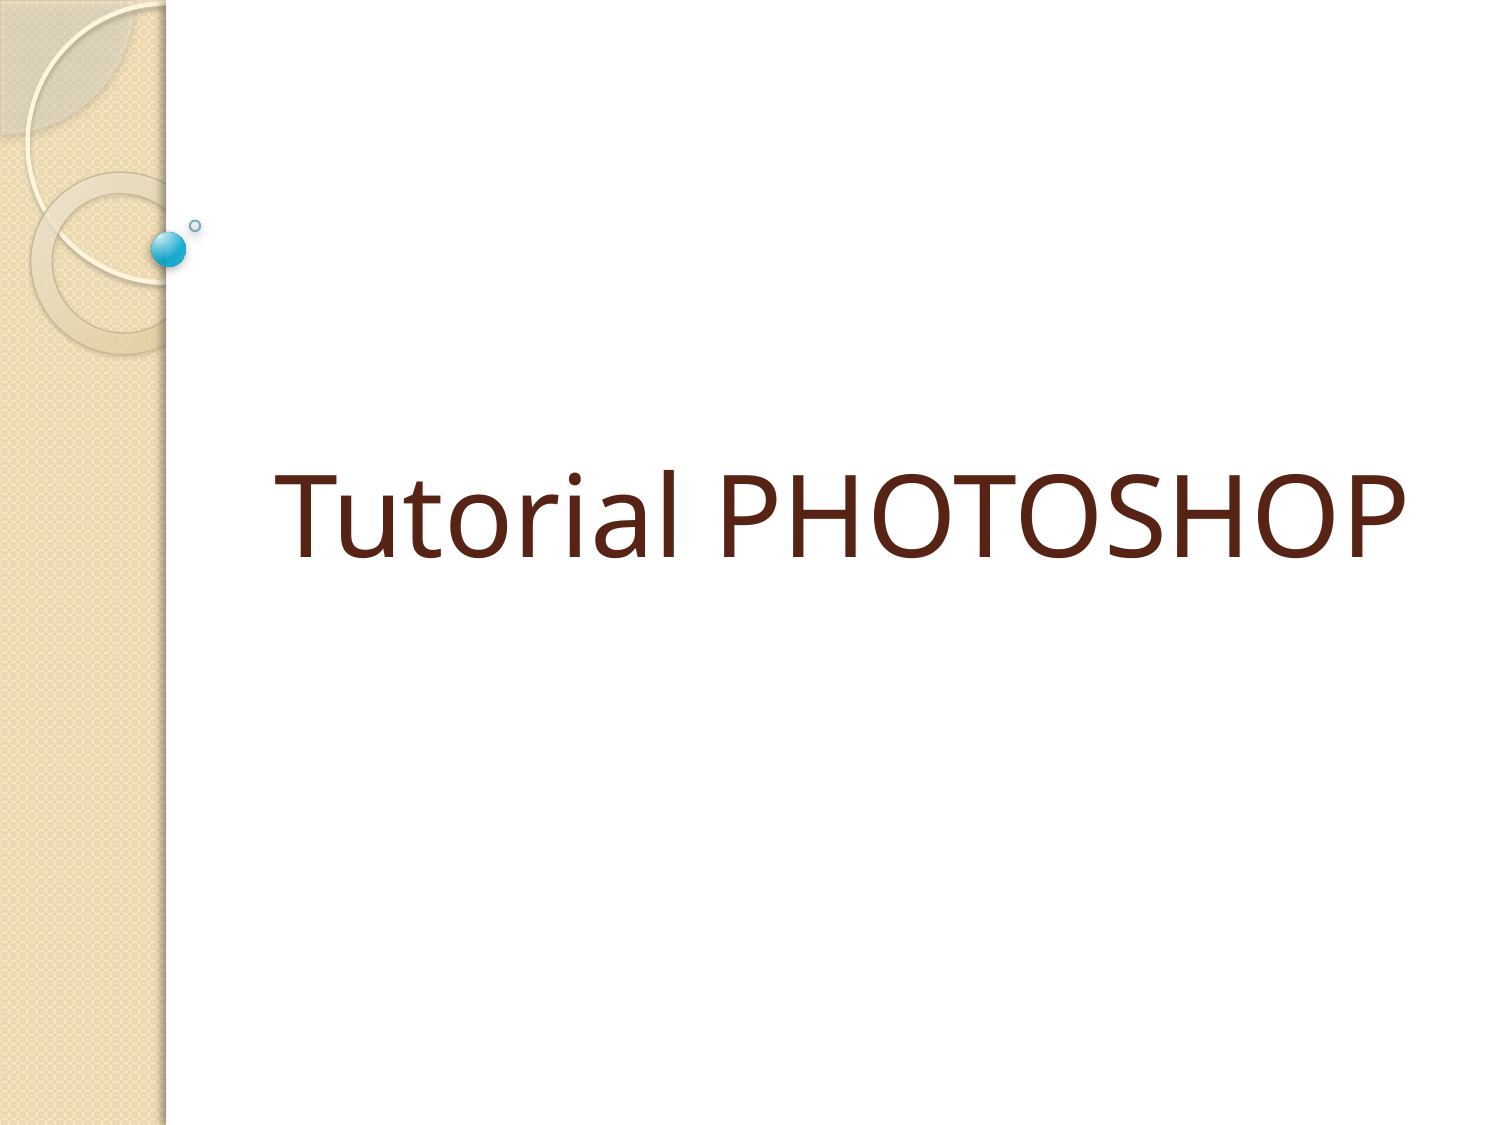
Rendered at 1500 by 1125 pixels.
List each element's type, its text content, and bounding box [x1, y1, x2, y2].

title Tutorial PHOTOSHOP [234, 237, 1450, 588]
